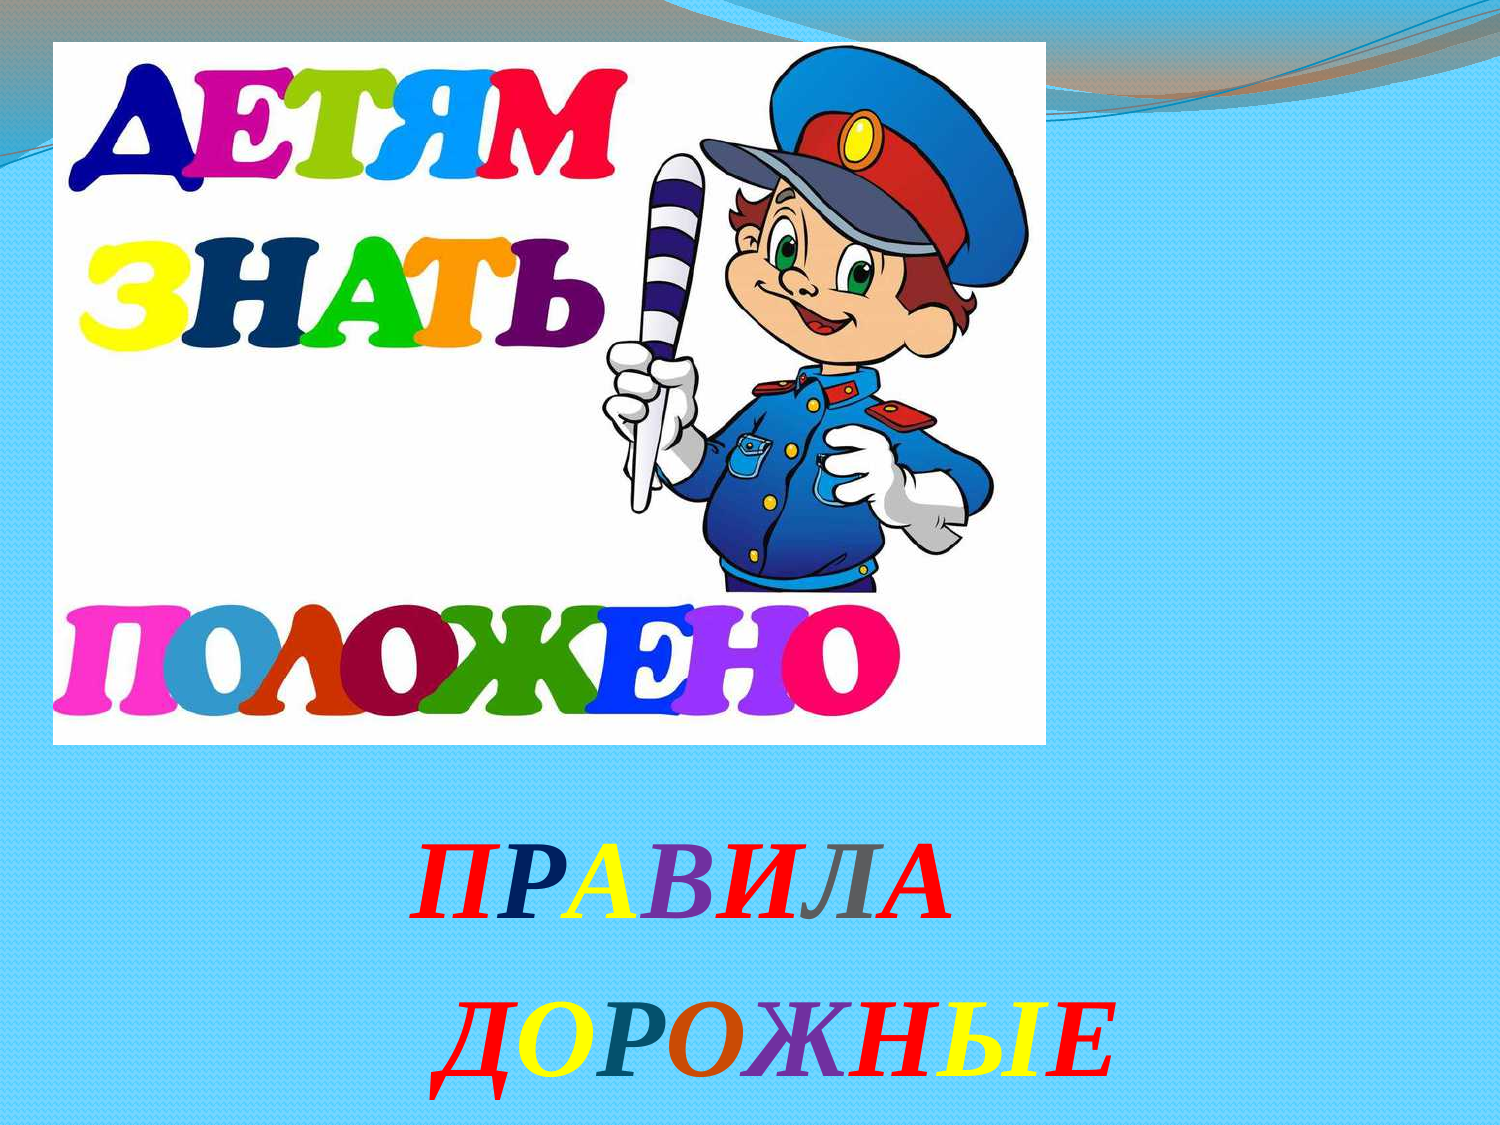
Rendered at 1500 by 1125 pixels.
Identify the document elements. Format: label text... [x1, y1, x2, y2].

text_box ПРАВИЛА ДОРОЖНЫЕ [395, 798, 1146, 1106]
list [52, 42, 1046, 745]
